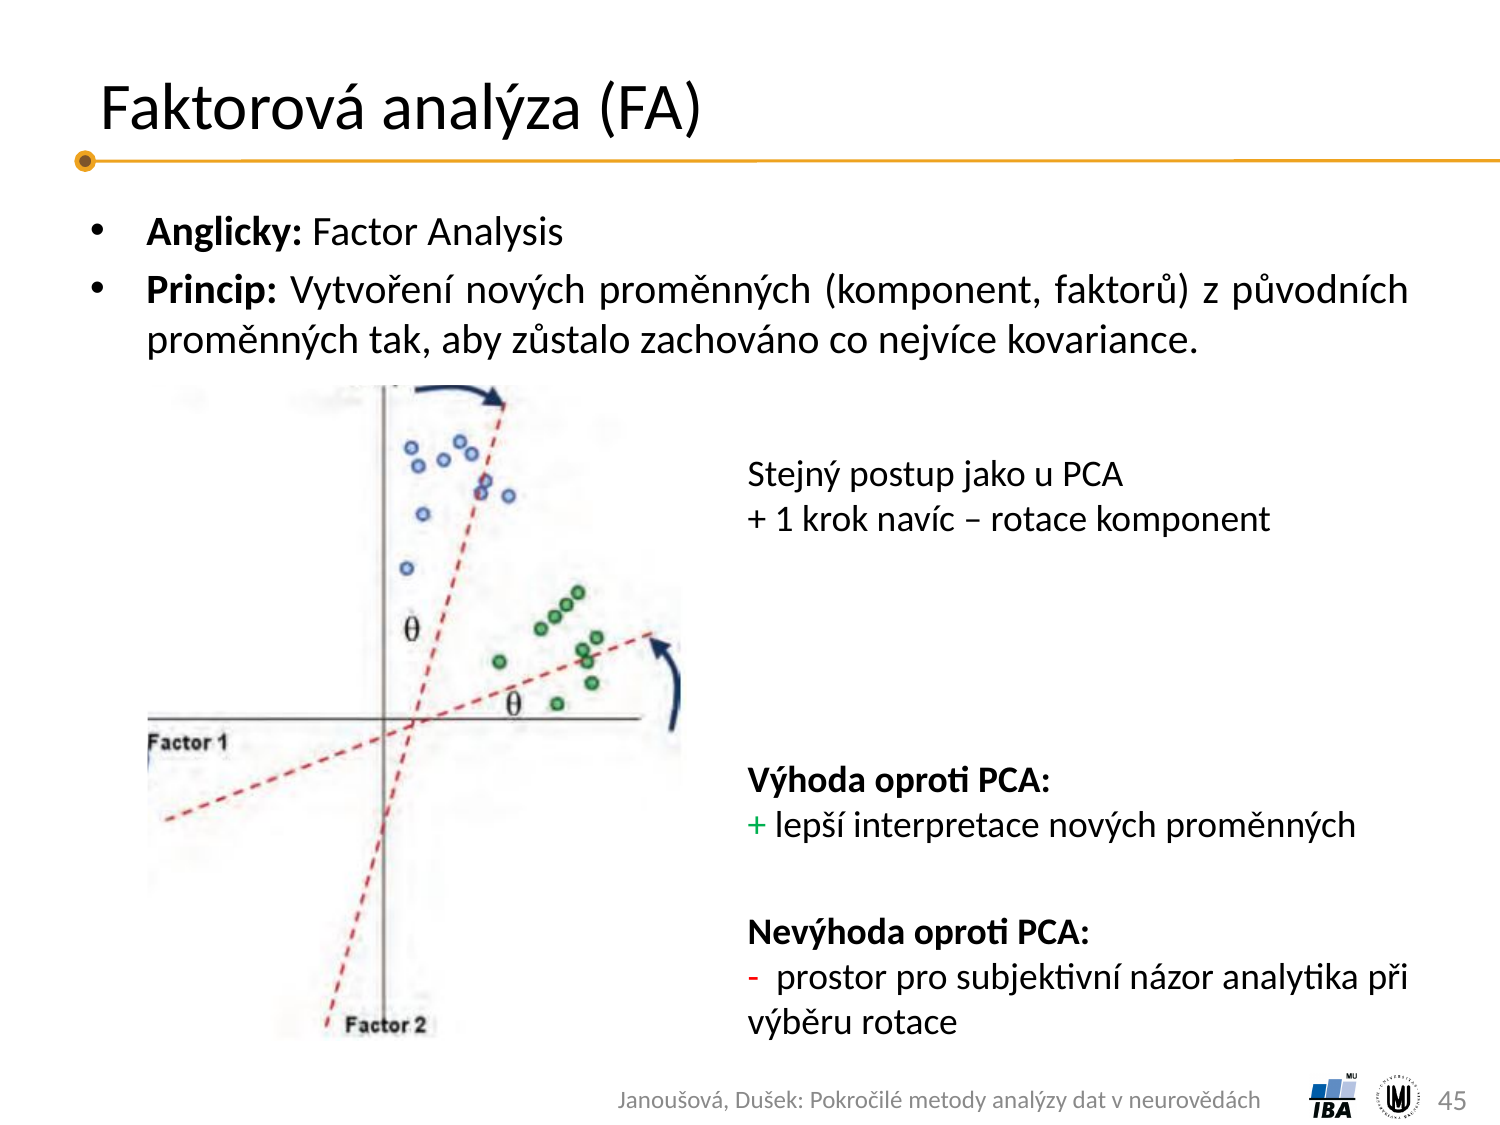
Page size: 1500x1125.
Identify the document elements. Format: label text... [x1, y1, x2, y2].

list Anglicky: Factor Analysis Princip: Vytvoření nových proměnných (komponent, faktorů) z původních proměnných tak, aby zůstalo zachováno co nejvíce kovariance. [75, 196, 1425, 1005]
text_box Stejný postup jako u PCA + 1 krok navíc – rotace komponent [732, 441, 1435, 547]
text_box Nevýhoda oproti PCA: - prostor pro subjektivní názor analytika při výběru rotace [732, 899, 1435, 1049]
picture [147, 385, 687, 1041]
text_box Výhoda oproti PCA: + lepší interpretace nových proměnných [732, 747, 1435, 853]
slide_number 45 [1132, 1072, 1483, 1125]
title Faktorová analýza (FA) [85, 45, 1425, 161]
